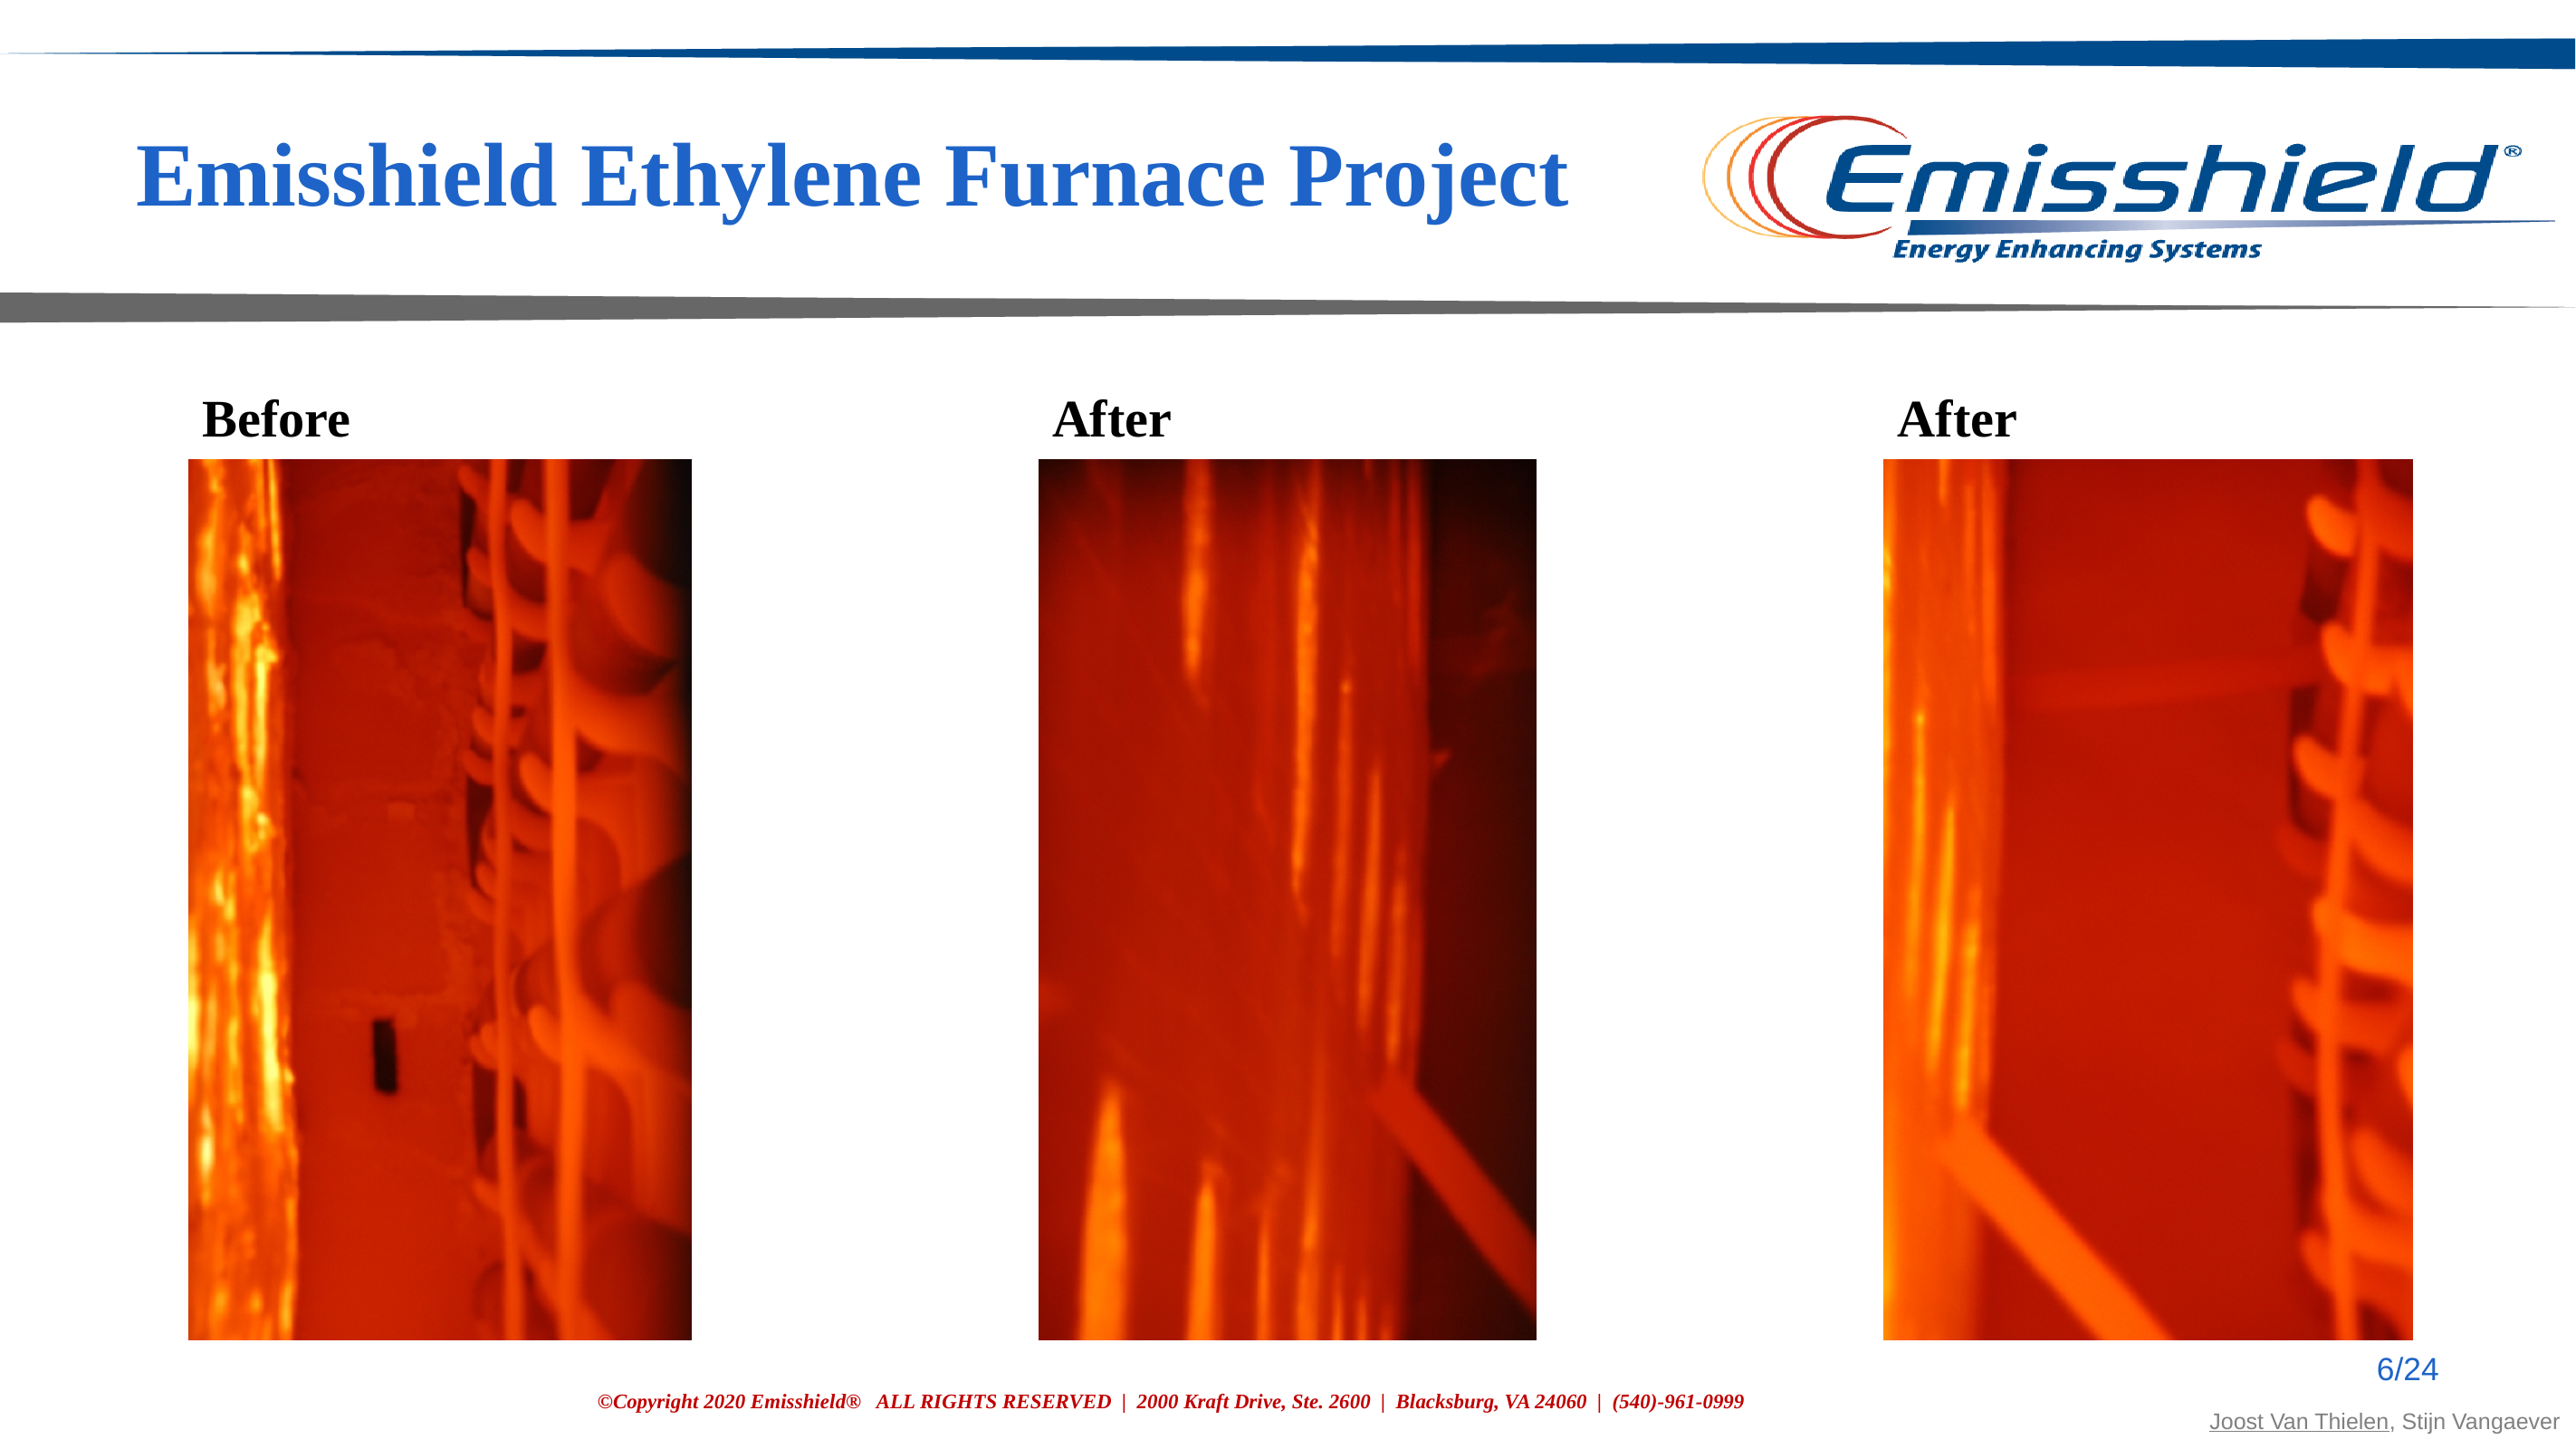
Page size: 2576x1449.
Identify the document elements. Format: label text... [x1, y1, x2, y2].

text_box 6/24 [2315, 1329, 2453, 1399]
picture [0, 0, 2576, 1449]
text_box ©Copyright 2020 Emisshield® ALL RIGHTS RESERVED | 2000 Kraft Drive, Ste. 2600 | Blacksburg, VA 24060 | (540)-961-0999 [514, 1381, 1828, 1420]
text_box After [1039, 377, 1199, 455]
text_box Joost Van Thielen, Stijn Vangaever [2196, 1399, 2575, 1441]
text_box After [1883, 377, 2045, 455]
text_box Before [188, 377, 369, 455]
